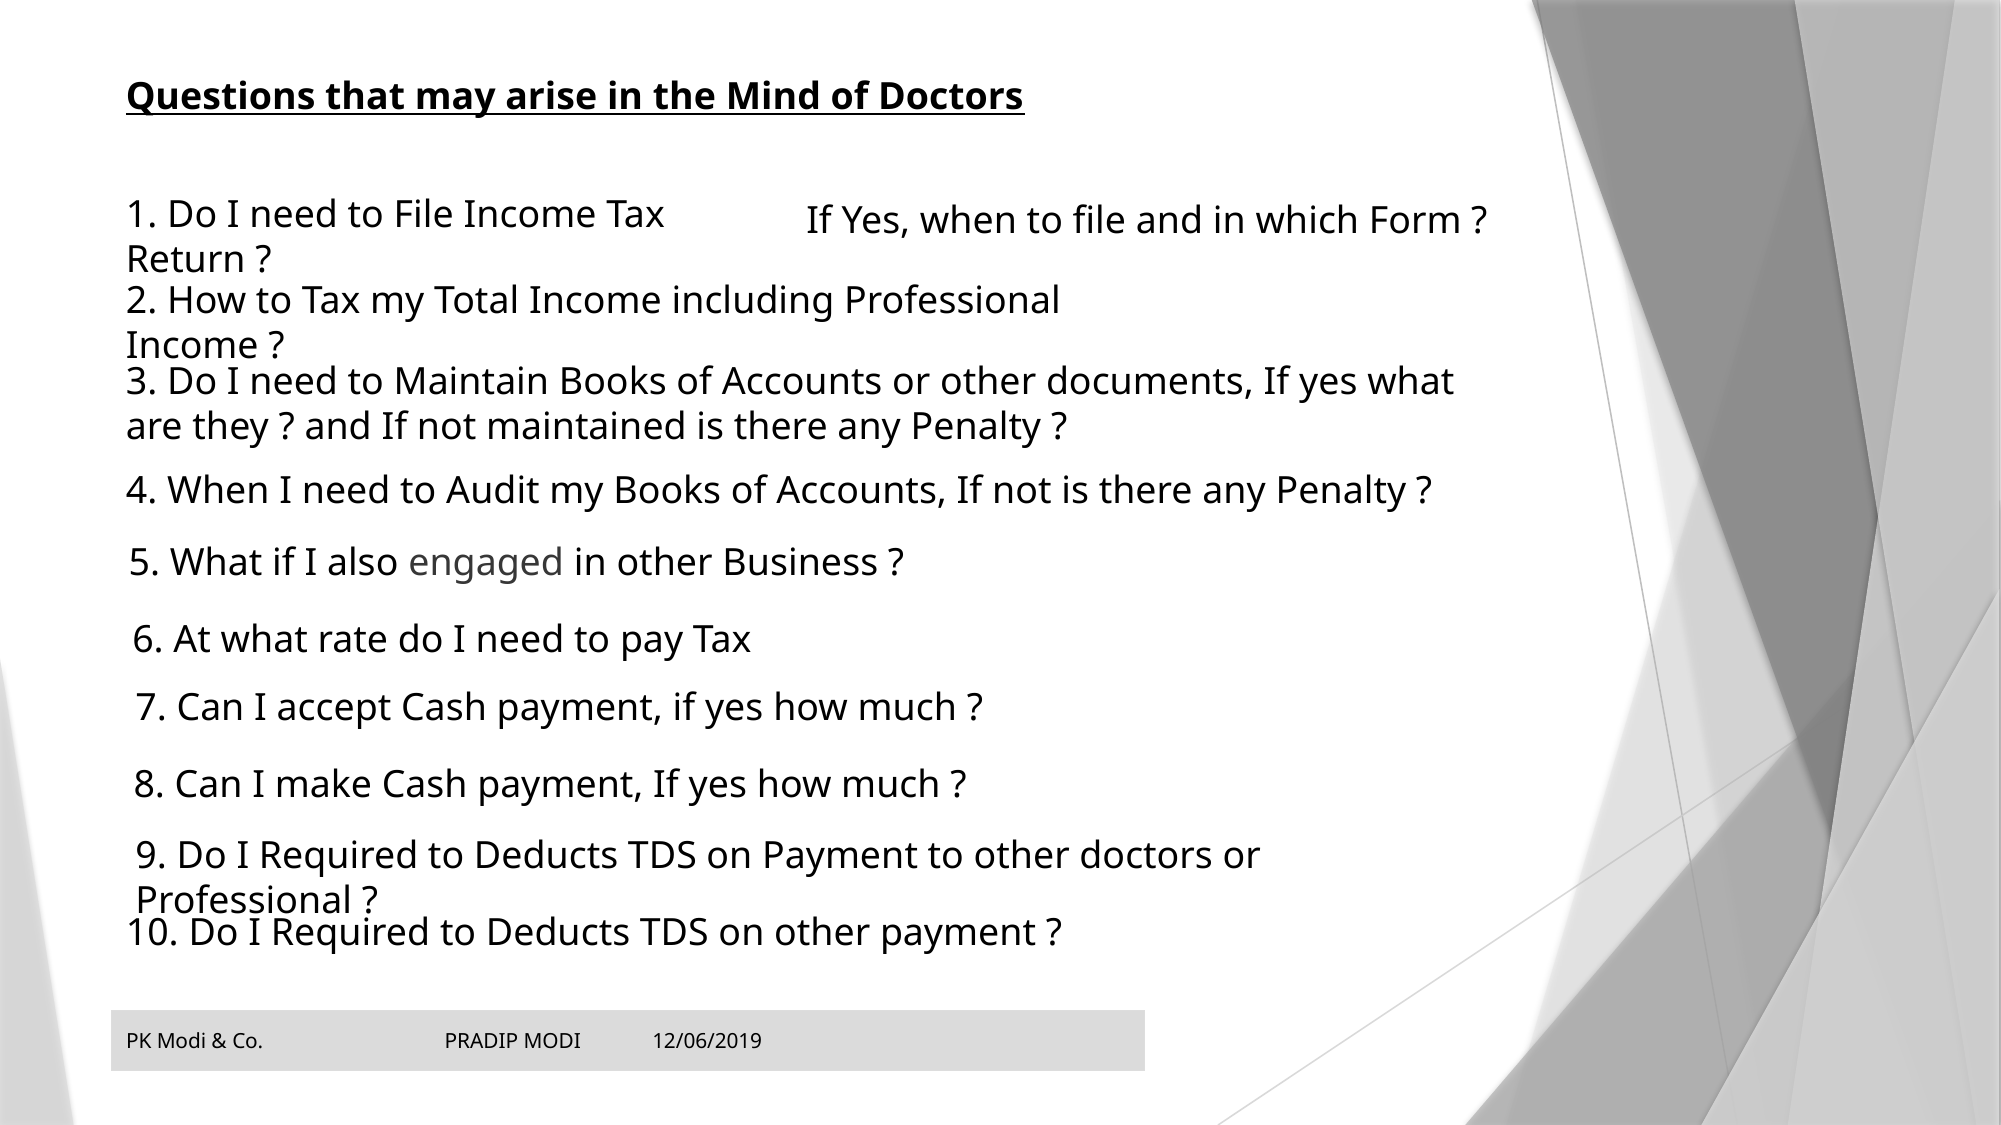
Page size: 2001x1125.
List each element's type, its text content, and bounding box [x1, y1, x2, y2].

text_box 3. Do I need to Maintain Books of Accounts or other documents, If yes what are they ? and If not maintained is there any Penalty ? [111, 349, 1472, 455]
text_box 8. Can I make Cash payment, If yes how much ? [118, 752, 1480, 812]
text_box 7. Can I accept Cash payment, if yes how much ? [120, 675, 1482, 736]
text_box 2. How to Tax my Total Income including Professional Income ? [111, 268, 1195, 373]
text_box If Yes, when to file and in which Form ? [791, 189, 1526, 249]
text_box 9. Do I Required to Deducts TDS on Payment to other doctors or Professional ? [120, 823, 1482, 928]
text_box 6. At what rate do I need to pay Tax [107, 607, 1368, 668]
text_box 5. What if I also engaged in other Business ? [113, 530, 1475, 590]
text_box 4. When I need to Audit my Books of Accounts, If not is there any Penalty ? [111, 459, 1472, 519]
text_box Questions that may arise in the Mind of Doctors [111, 64, 1526, 125]
footer PK Modi & Co. PRADIP MODI 12/06/2019 [111, 1010, 1145, 1071]
text_box 10. Do I Required to Deducts TDS on other payment ? [111, 900, 1472, 961]
text_box 1. Do I need to File Income Tax Return ? [111, 182, 823, 268]
